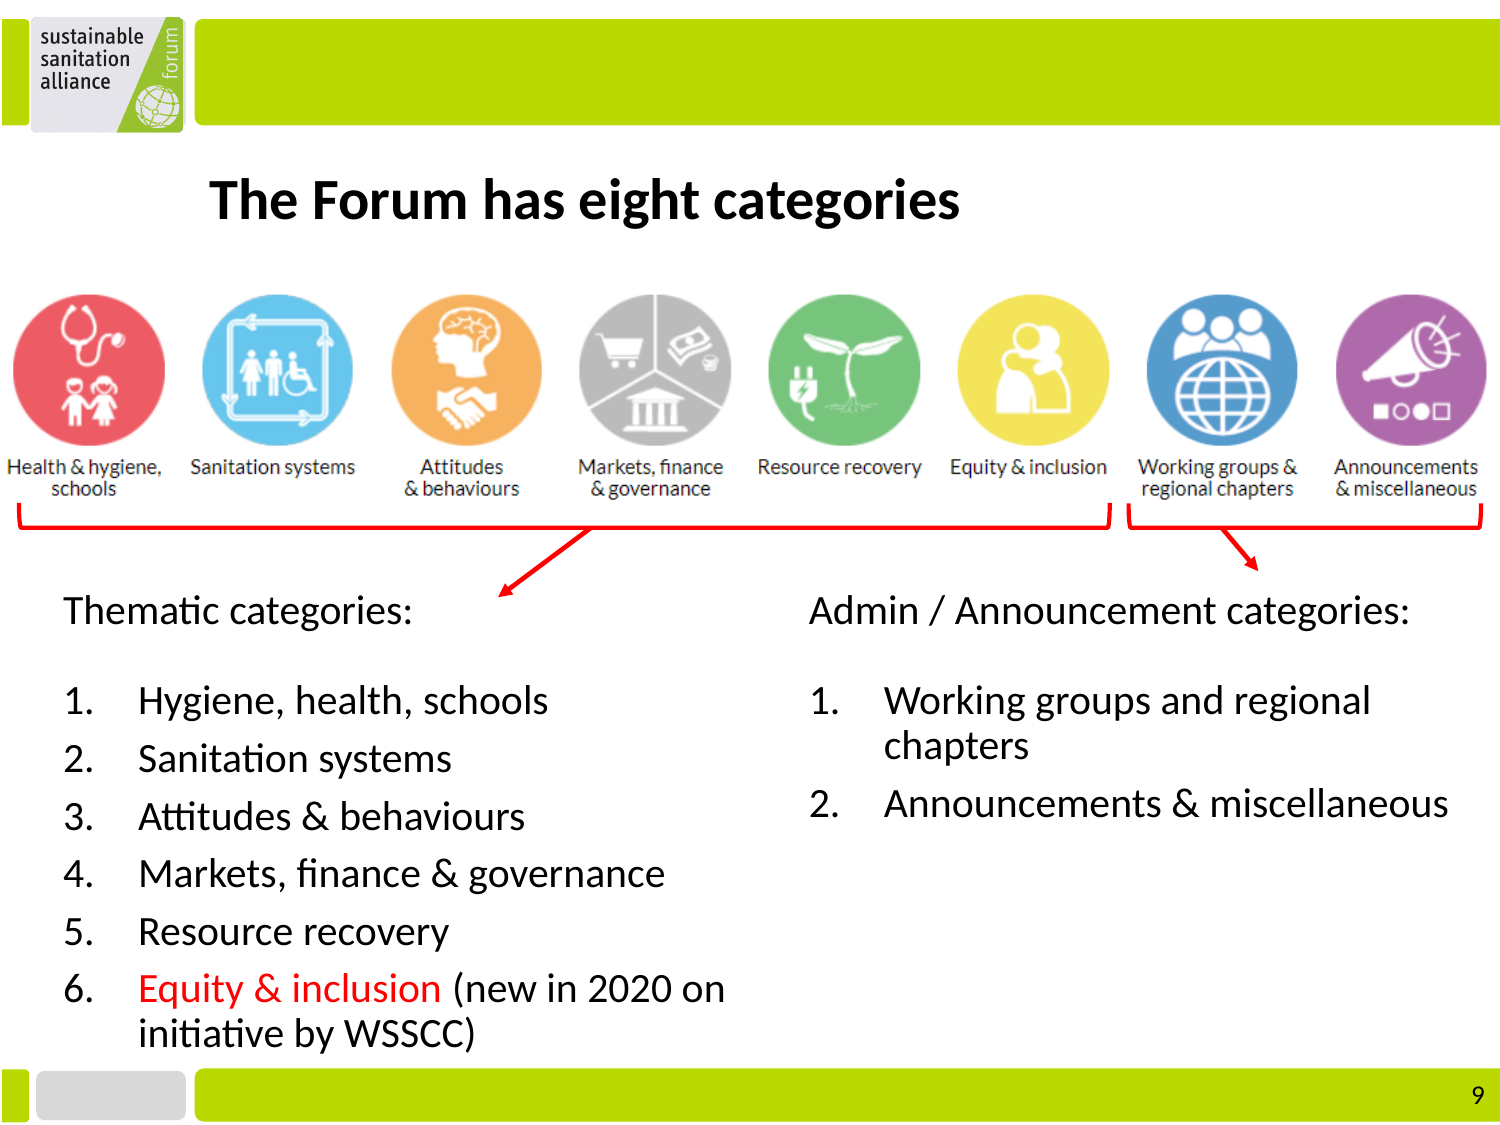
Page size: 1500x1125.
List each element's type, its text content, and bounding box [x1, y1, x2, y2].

text_box Admin / Announcement categories: Working groups and regional chapters Announcements & miscellaneous [793, 581, 1500, 1125]
list The Forum has eight categories [194, 149, 1447, 244]
picture [0, 280, 1500, 516]
text_box [1129, 524, 1481, 528]
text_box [497, 527, 592, 598]
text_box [1221, 527, 1259, 572]
picture [31, 17, 186, 133]
list Thematic categories: Hygiene, health, schools Sanitation systems Attitudes & behaviours Markets, finance & governance Resource recovery Equity & inclusion (new in 2020 on initiative by WSSCC) [48, 581, 793, 1125]
text_box [19, 524, 1109, 528]
